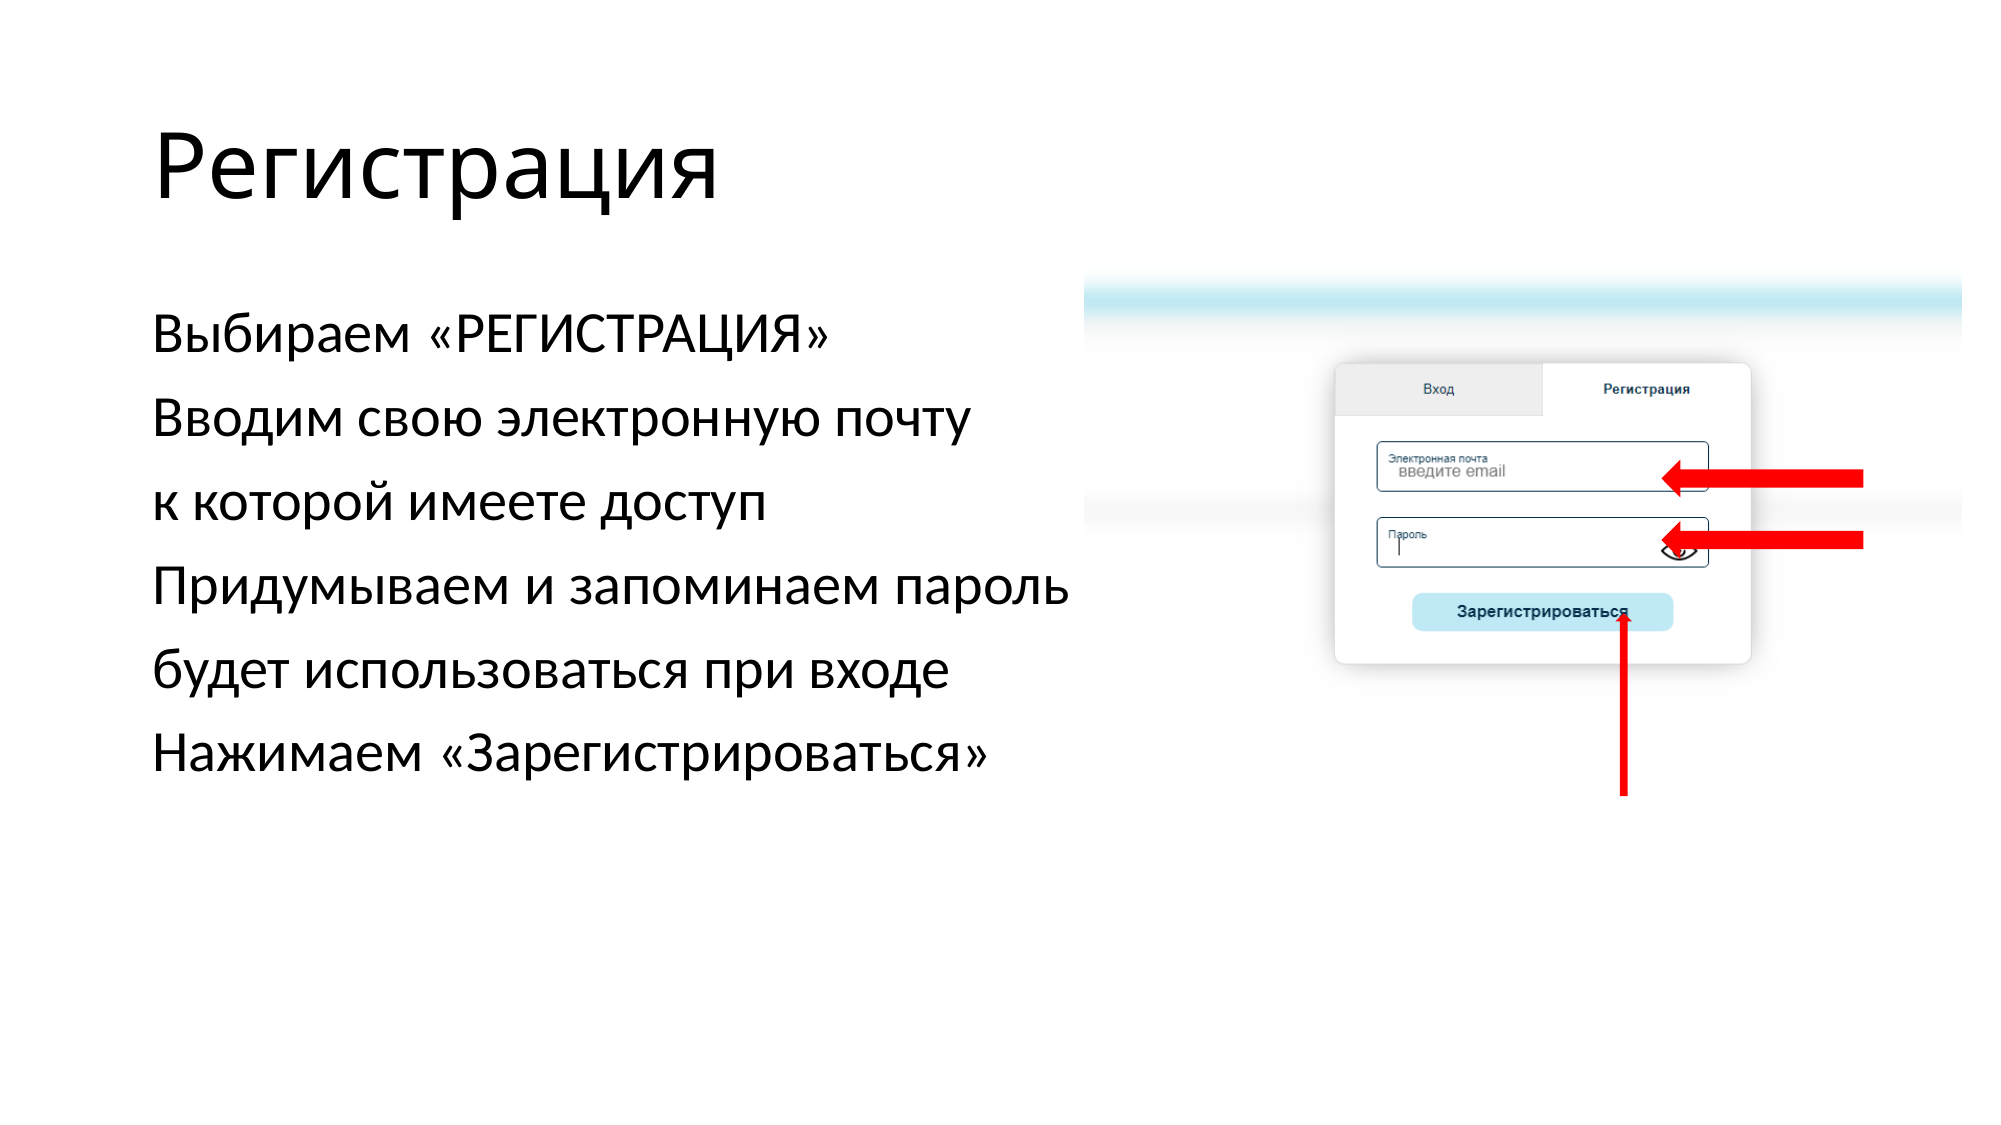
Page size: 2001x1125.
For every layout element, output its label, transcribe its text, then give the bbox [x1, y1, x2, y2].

list Выбираем «РЕГИСТРАЦИЯ» Вводим свою электронную почту к которой имеете доступ Придумываем и запоминаем пароль будет использоваться при входе Нажимаем «Зарегистрироваться» [137, 295, 1863, 1009]
picture [1084, 237, 1962, 980]
title Регистрация [137, 59, 1863, 278]
